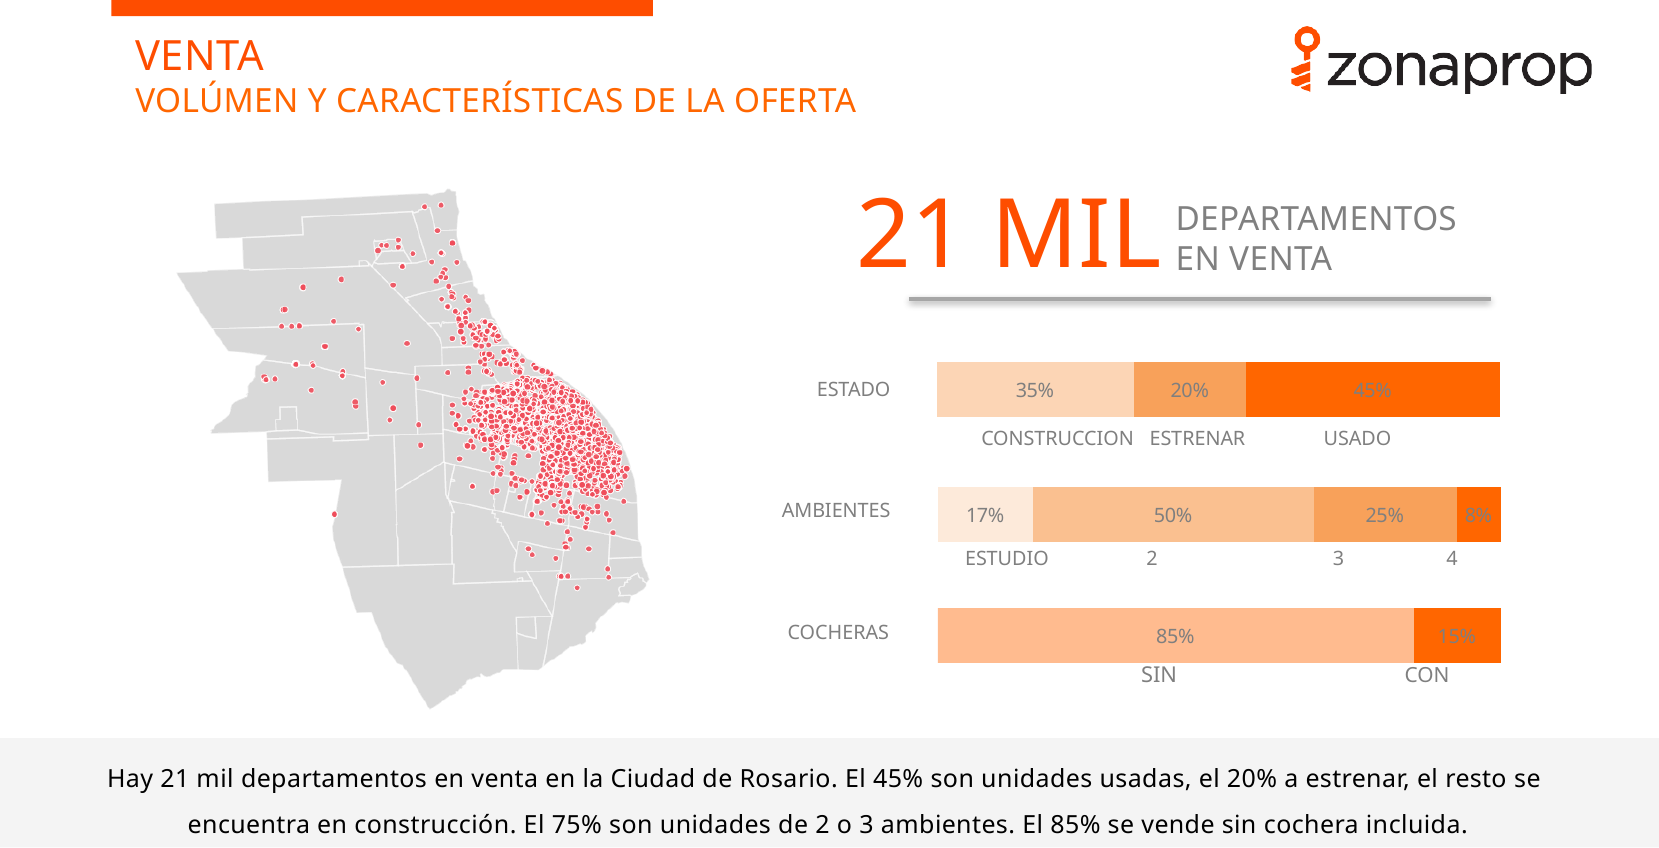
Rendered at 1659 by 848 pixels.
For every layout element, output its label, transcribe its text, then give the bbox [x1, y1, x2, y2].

text_box AMBIENTES [766, 490, 906, 530]
text_box VENTA VOLÚMEN Y CARACTERÍSTICAS DE LA OFERTA [135, 26, 1205, 119]
text_box DEPARTAMENTOS EN VENTA [1160, 190, 1545, 285]
chart [924, 318, 1513, 708]
text_box [1291, 26, 1592, 94]
text_box [111, 0, 653, 17]
text_box COCHERAS [772, 612, 904, 652]
text_box 21 MIL [841, 156, 1195, 281]
text_box ESTADO [801, 368, 906, 408]
text_box Hay 21 mil departamentos en venta en la Ciudad de Rosario. El 45% son unidades usadas, el 20% a estrenar, el resto se encuentra en construcción. El 75% son unidades de 2 o 3 ambientes. El 85% se vende sin cochera incluida. [0, 738, 1659, 848]
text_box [152, 132, 707, 712]
